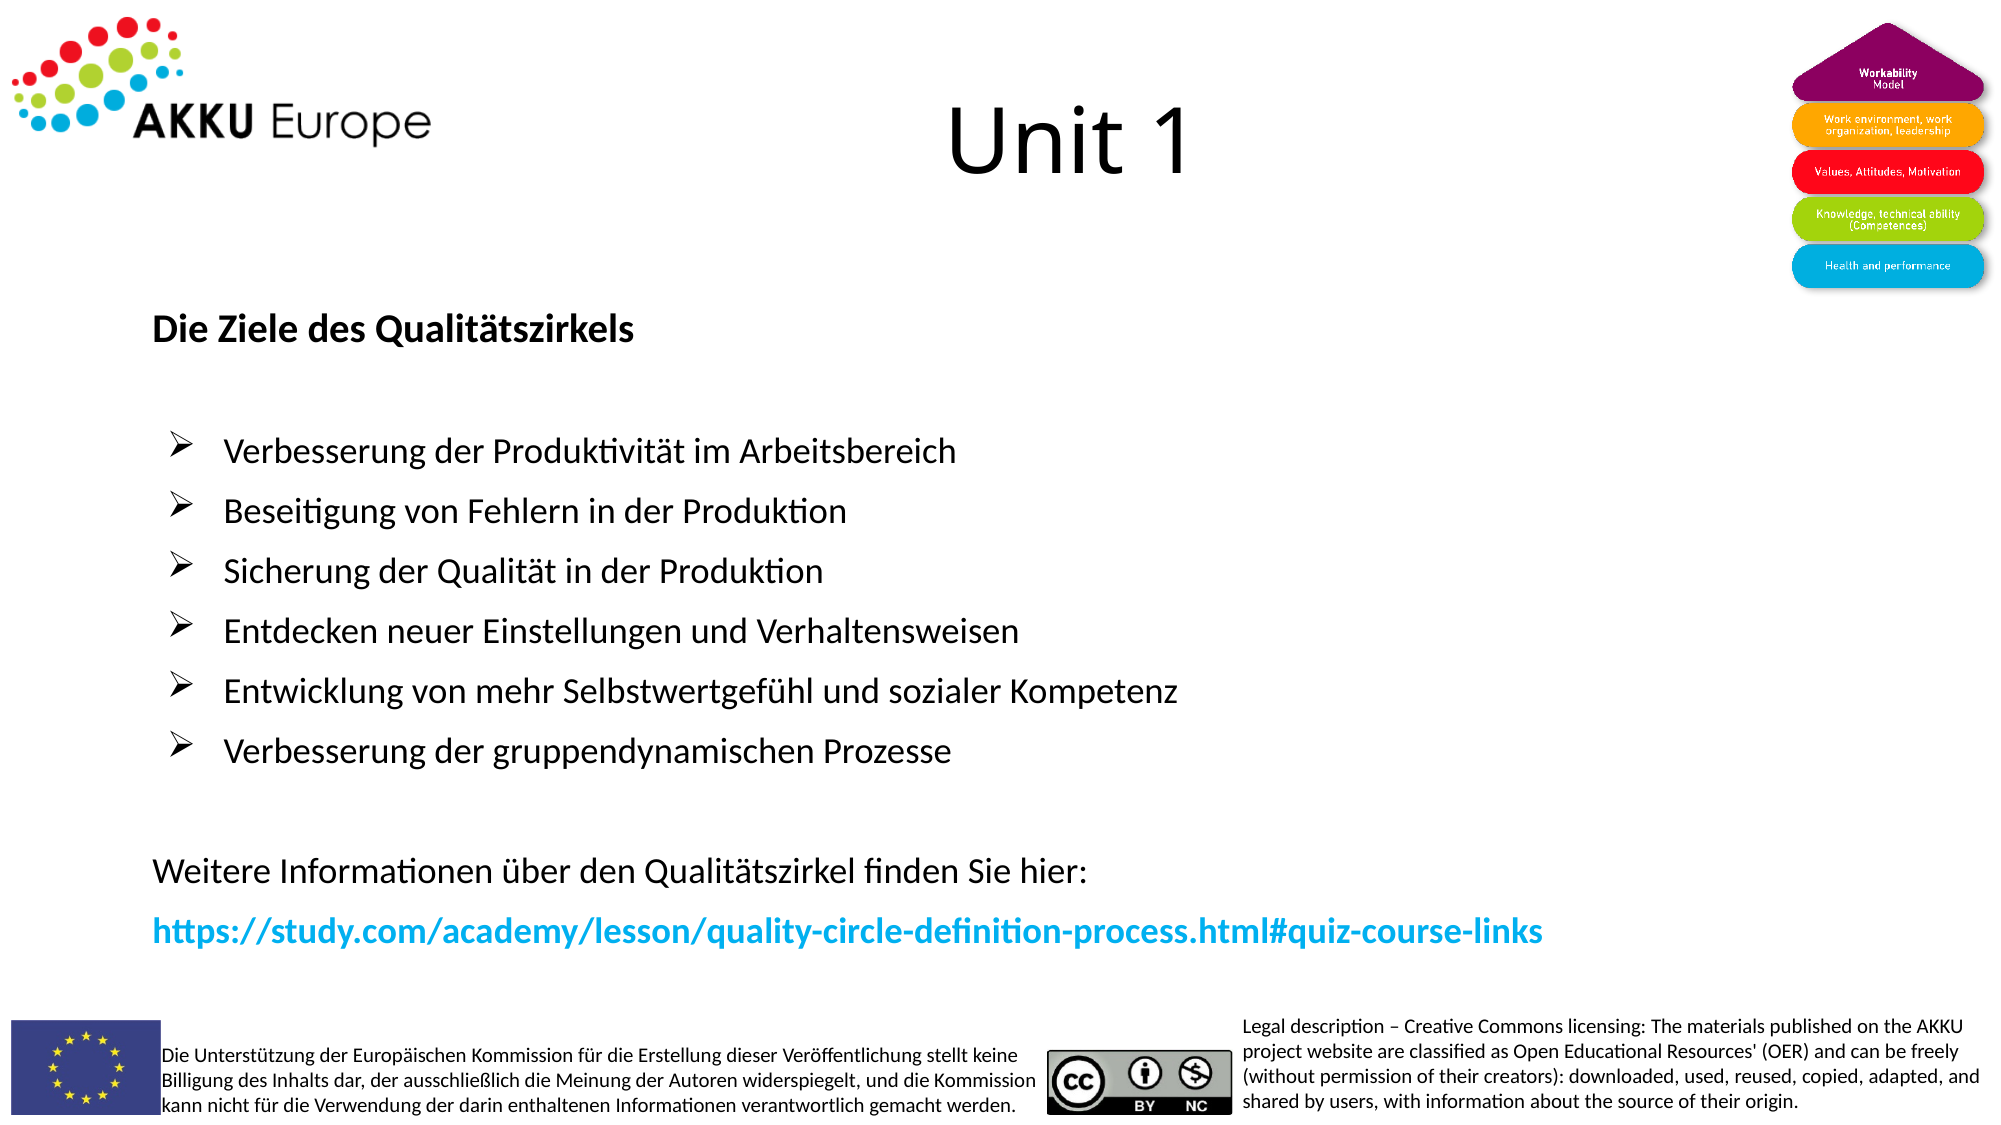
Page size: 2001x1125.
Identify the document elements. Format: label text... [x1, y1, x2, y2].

title Unit 1 [447, 51, 1722, 238]
picture [1792, 275, 1803, 288]
picture [0, 5, 443, 160]
picture [1974, 277, 1984, 288]
list Die Ziele des Qualitätszirkels Verbesserung der Produktivität im Arbeitsbereich Beseitigung von Fehlern in der Produktion Sicherung der Qualität in der Produktion Entdecken neuer Einstellungen und Verhaltensweisen Entwicklung von mehr Selbstwertgefühl und sozialer Kompetenz Verbesserung der gruppendynamischen Prozesse Weitere Informationen über den Qualitätszirkel finden Sie hier: https://study.com/academy/lesson/quality-circle-definition-process.html#quiz-course-links [137, 299, 1643, 962]
text_box Die Unterstützung der Europäischen Kommission für die Erstellung dieser Veröffentlichung stellt keine Billigung des Inhalts dar, der ausschließlich die Meinung der Autoren widerspiegelt, und die Kommission kann nicht für die Verwendung der darin enthaltenen Informationen verantwortlich gemacht werden. [146, 1034, 1074, 1125]
picture [1047, 1049, 1233, 1115]
picture [11, 1020, 161, 1115]
picture [1792, 23, 1984, 257]
text_box Legal description – Creative Commons licensing: The materials published on the AKKU project website are classified as Open Educational Resources' (OER) and can be freely (without permission of their creators): downloaded, used, reused, copied, adapted, and shared by users, with information about the source of their origin. [1227, 1005, 2000, 1120]
